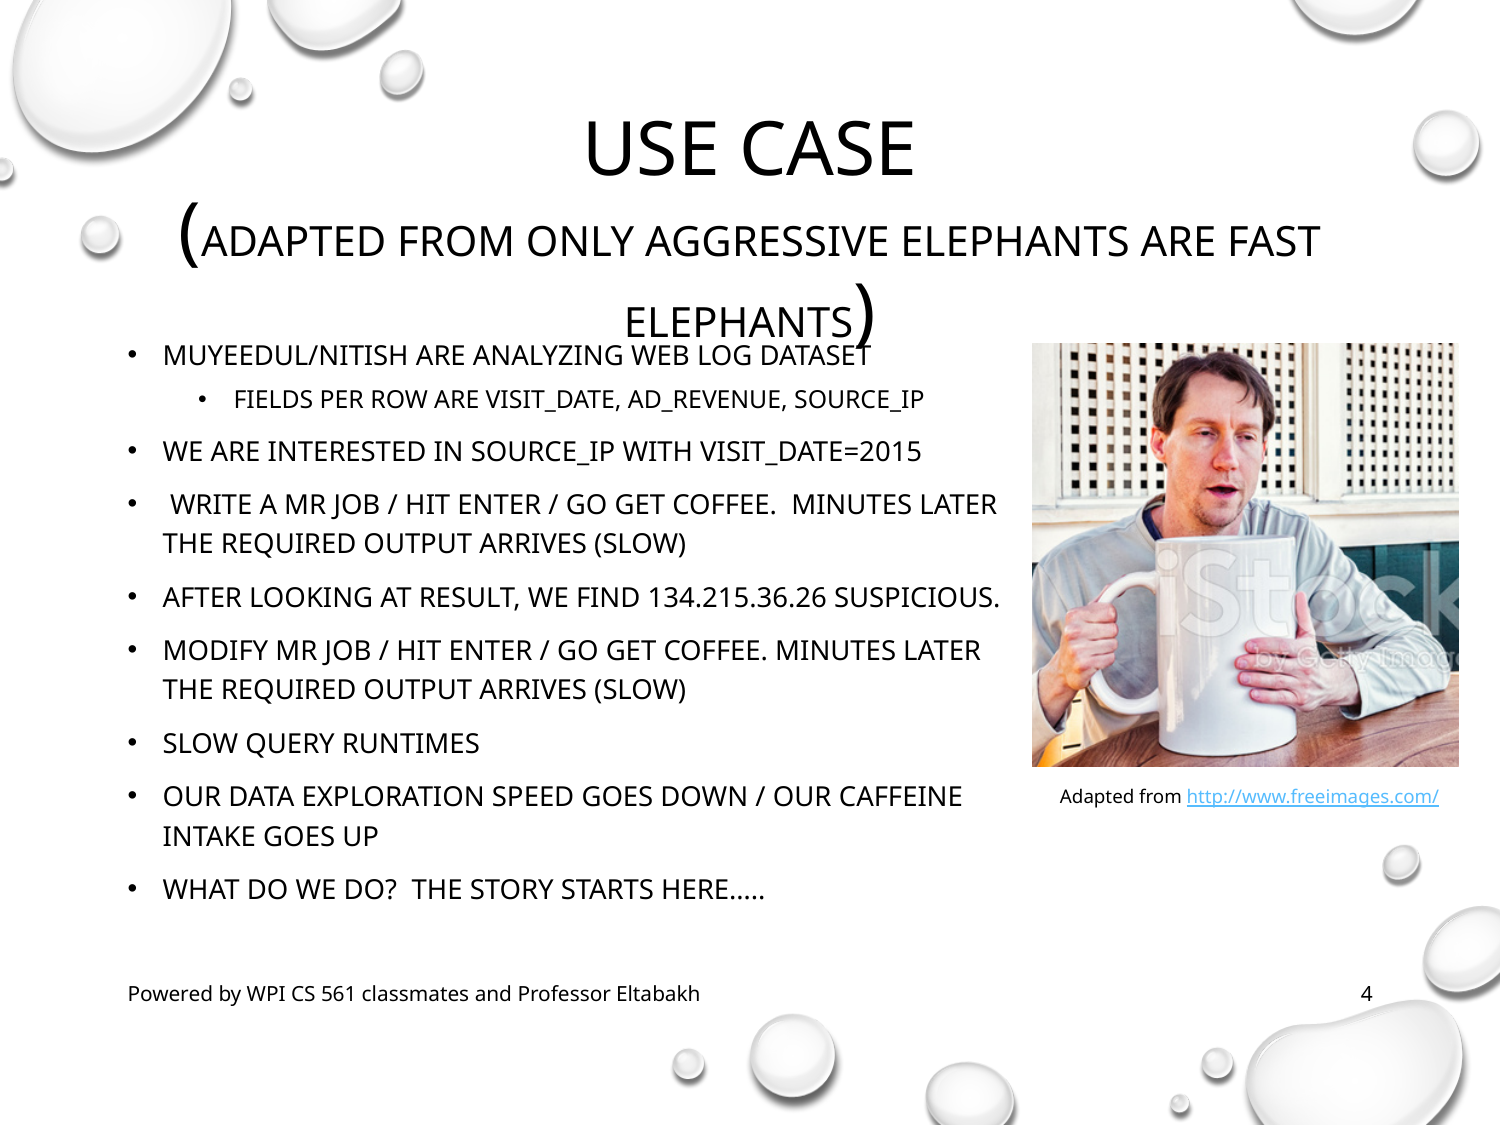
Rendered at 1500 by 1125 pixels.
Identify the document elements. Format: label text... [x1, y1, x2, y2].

footer Powered by WPI CS 561 classmates and Professor Eltabakh [112, 965, 934, 1025]
slide_number 4 [1293, 965, 1388, 1025]
picture [0, 0, 1500, 1125]
text_box Adapted from http://www.freeimages.com/ [1002, 777, 1459, 818]
list Muyeedul/nitish are analyzing web log dataset Fields per row are visit_date, ad_revenue, source_ip We are interested in source_ip with visit_date=2015 write a mr job / hit enter / go get coffee. Minutes later the required output arrives (SLOW) After looking at result, we find 134.215.36.26 suspicious. Modify mr job / hit enter / go get coffee. Minutes later the required output arrives (SLOW) Slow query runtimes Our Data exploration speed goes down / our caffeine intake goes up What do we do? The story starts here….. [112, 323, 1033, 1025]
title use case (adapted from only aggressive elephants are fast elephants) [112, 101, 1388, 343]
